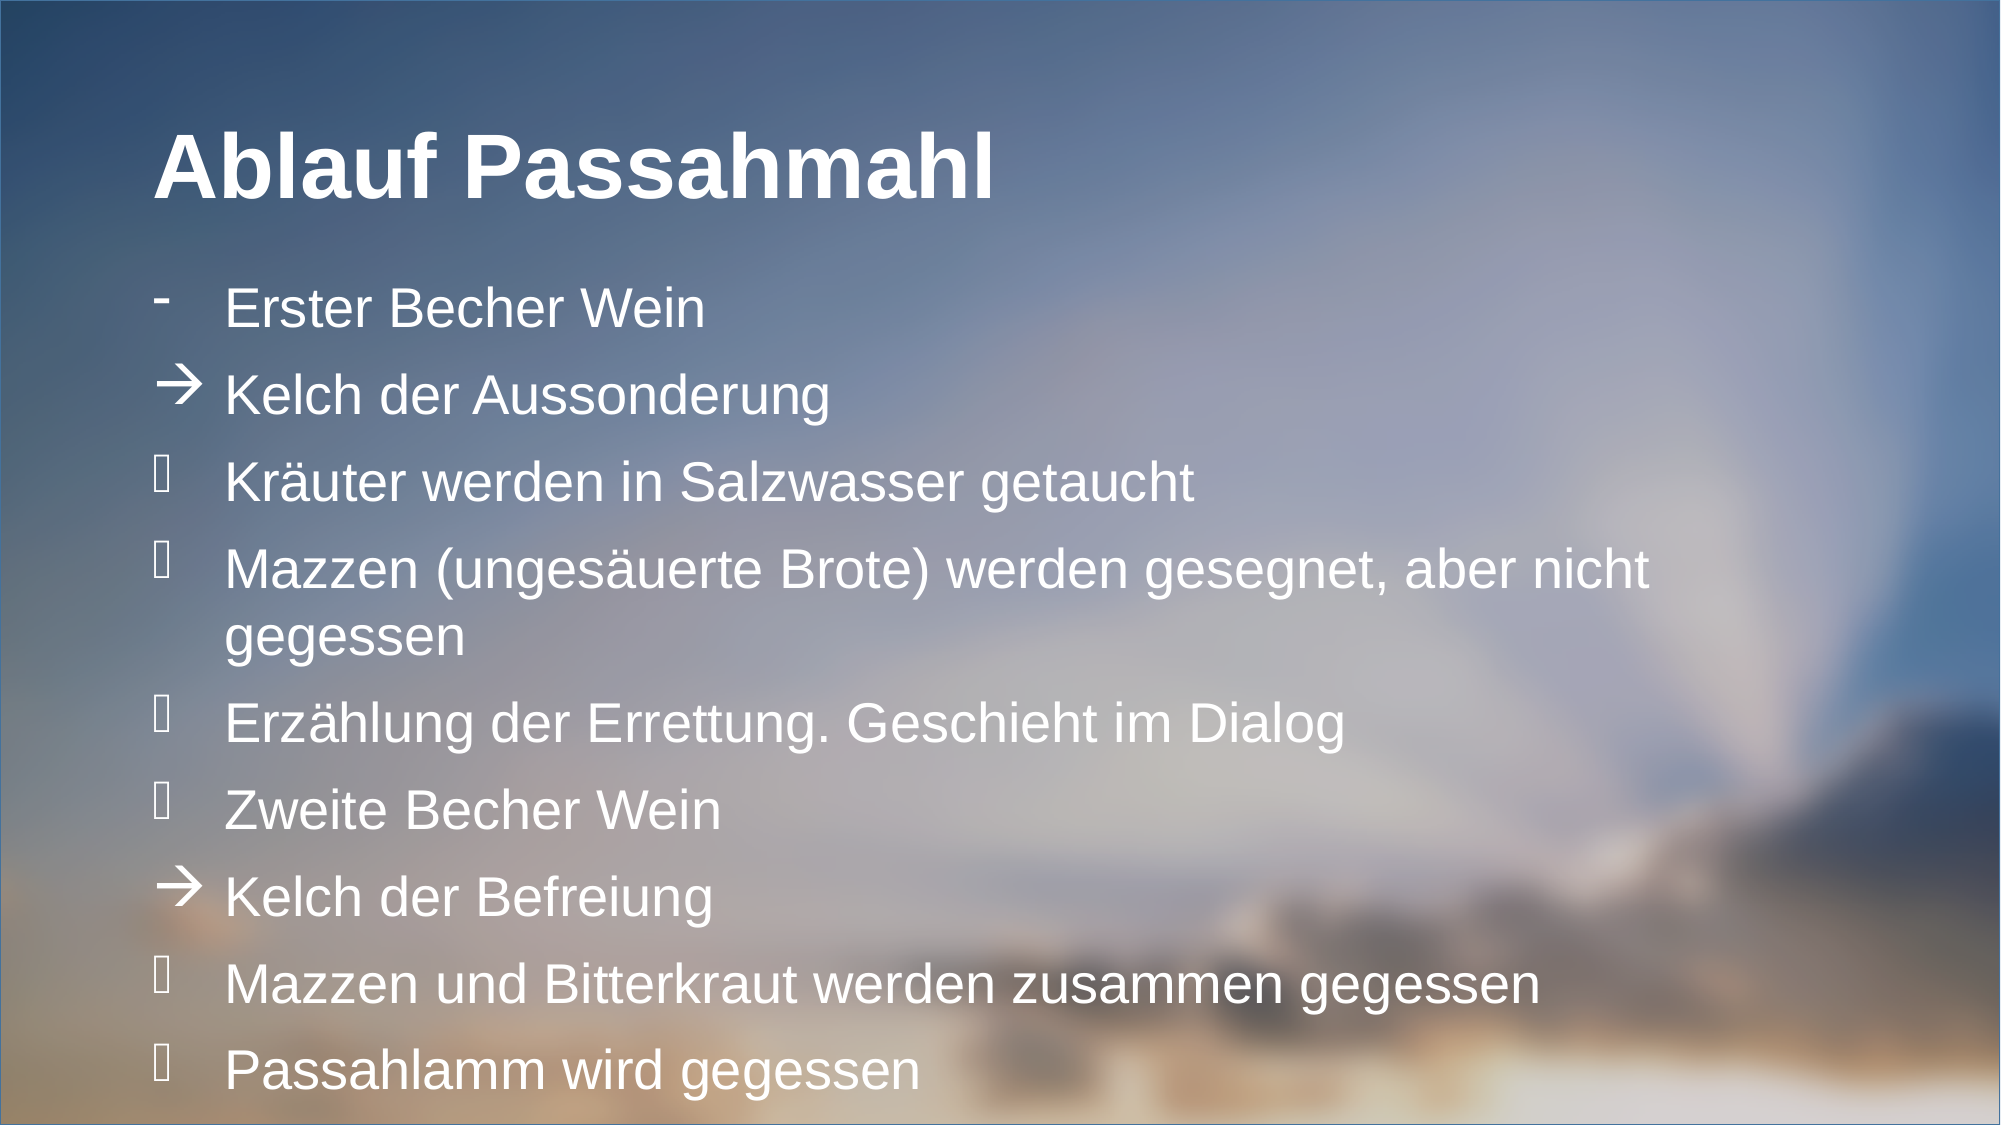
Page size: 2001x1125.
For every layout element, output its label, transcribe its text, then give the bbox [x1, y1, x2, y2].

picture [1, 1, 1999, 1124]
list Erster Becher Wein Kelch der Aussonderung Kräuter werden in Salzwasser getaucht Mazzen (ungesäuerte Brote) werden gesegnet, aber nicht gegessen Erzählung der Errettung. Geschieht im Dialog Zweite Becher Wein Kelch der Befreiung Mazzen und Bitterkraut werden zusammen gegessen Passahlamm wird gegessen [137, 263, 1863, 1115]
title Ablauf Passahmahl [137, 59, 1863, 263]
